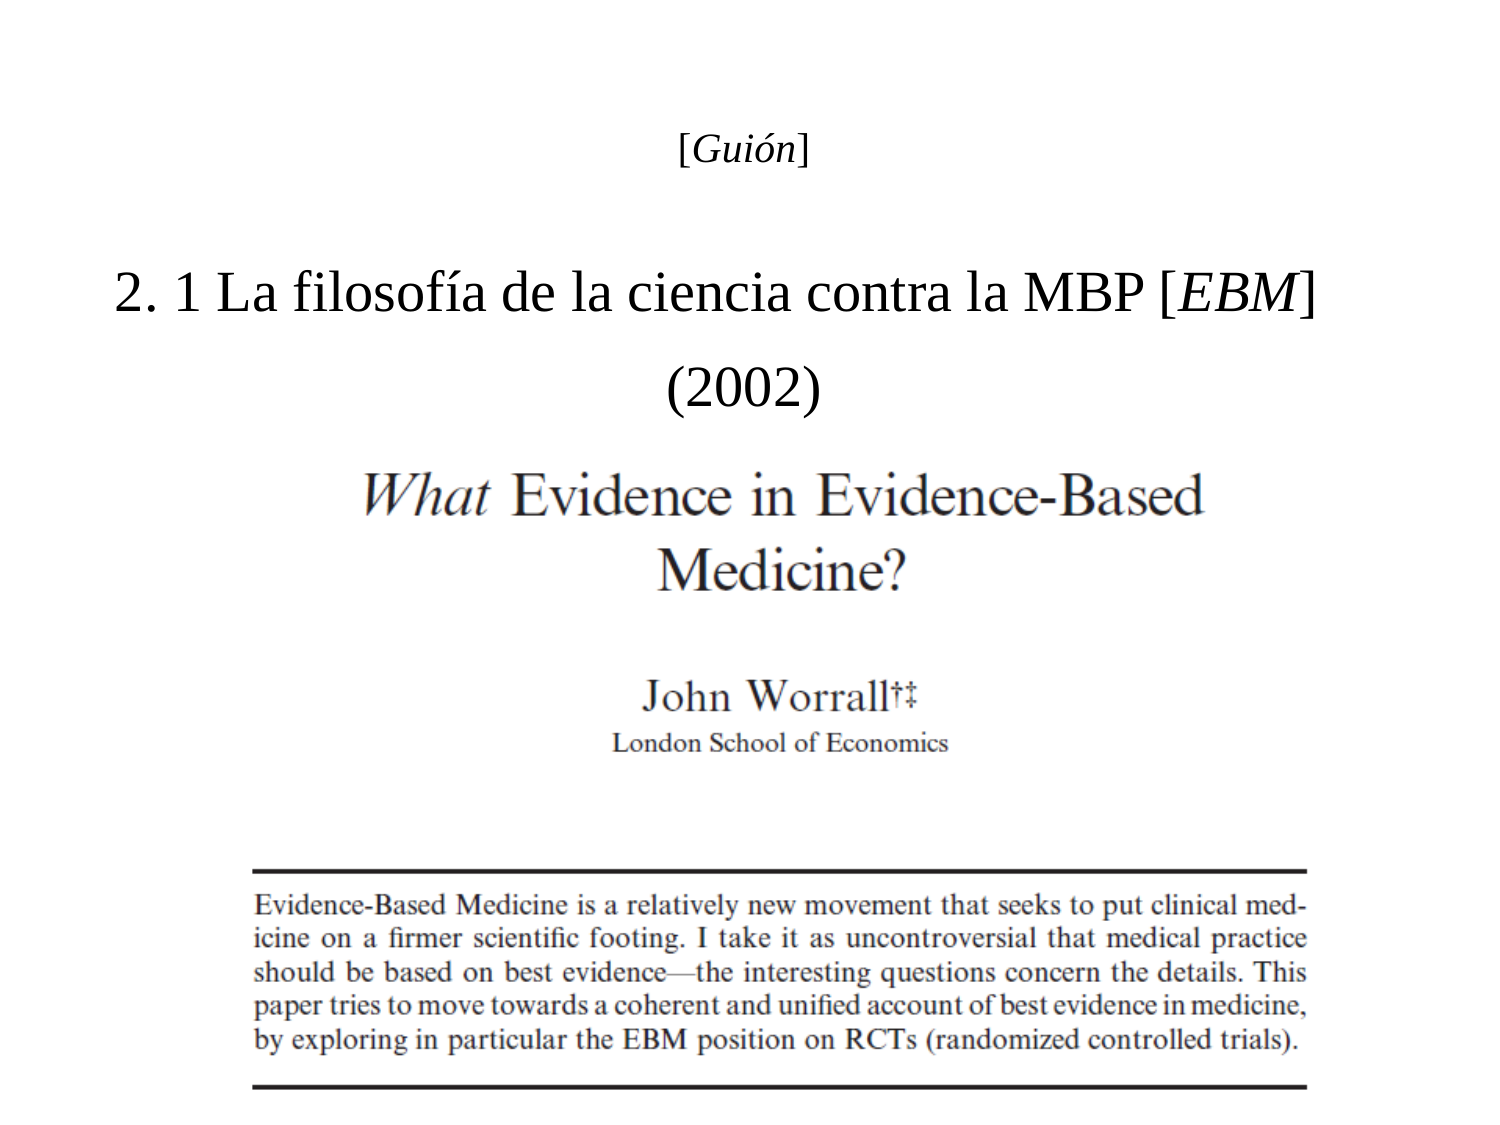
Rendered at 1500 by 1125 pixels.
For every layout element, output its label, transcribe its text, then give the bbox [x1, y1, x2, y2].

text_box [Guión] 2. 1 La filosofía de la ciencia contra la MBP [EBM] (2002) [100, 113, 1388, 360]
picture [56, 361, 1444, 1125]
